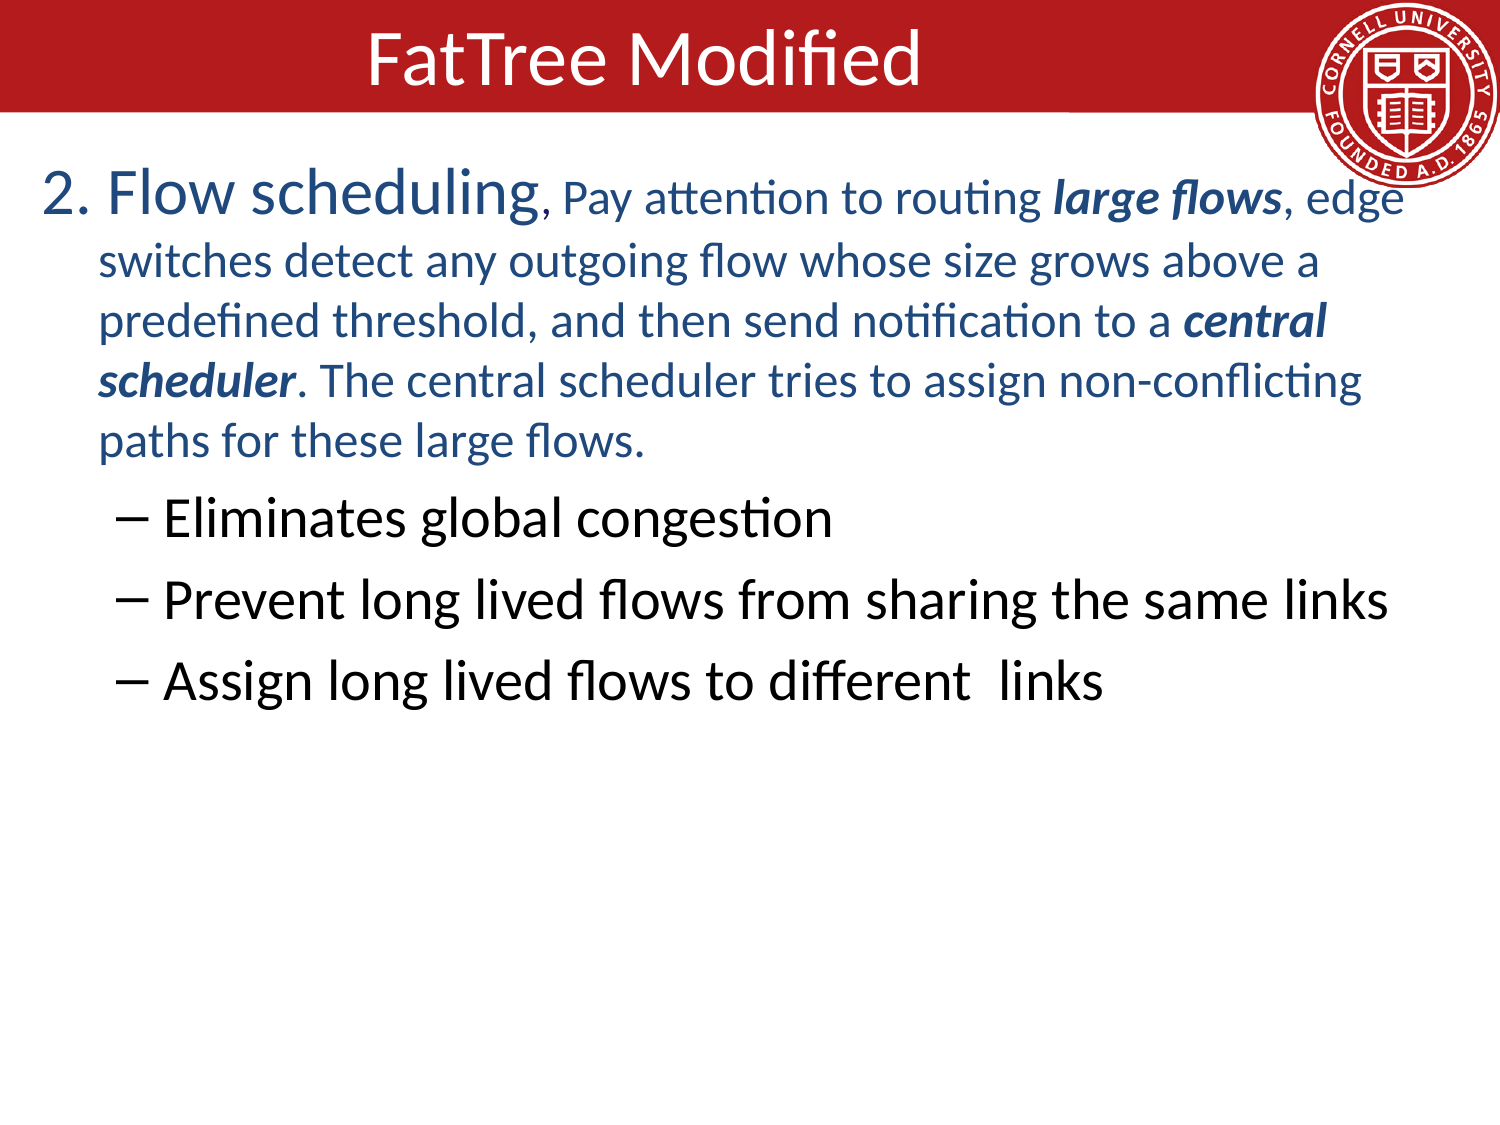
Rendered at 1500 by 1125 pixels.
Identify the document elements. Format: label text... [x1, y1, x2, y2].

picture [1312, 0, 1500, 188]
title FatTree Modified [0, 0, 1292, 110]
list 2. Flow scheduling, Pay attention to routing large flows, edge switches detect any outgoing flow whose size grows above a predefined threshold, and then send notification to a central scheduler. The central scheduler tries to assign non-conflicting paths for these large flows. Eliminates global congestion Prevent long lived flows from sharing the same links Assign long lived flows to different links [26, 139, 1471, 1005]
